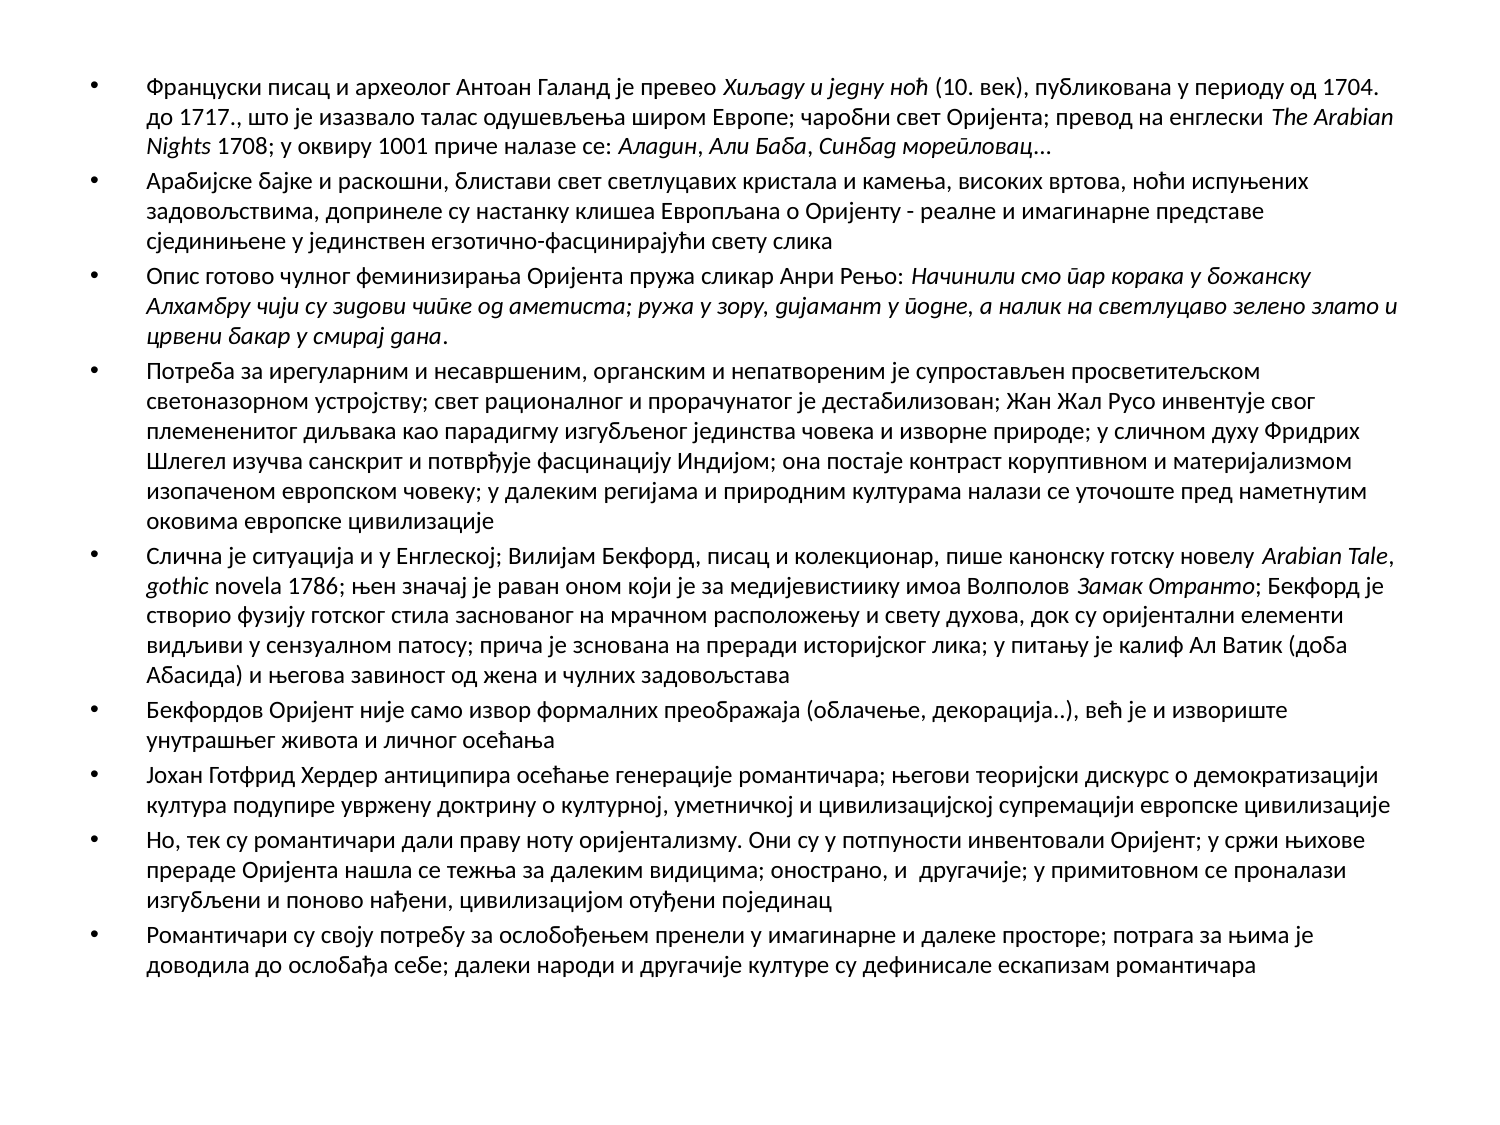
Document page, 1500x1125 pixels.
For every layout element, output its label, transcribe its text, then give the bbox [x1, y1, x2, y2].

list Француски писац и археолог Антоан Галанд је превео Хиљаду и једну ноћ (10. век), публикована у периоду од 1704. до 1717., што је изазвало талас одушевљења широм Европе; чаробни свет Оријента; превод на енглески The Arabian Nights 1708; у оквиру 1001 приче налазе се: Аладин, Али Баба, Синбад морепловац... Арабијске бајке и раскошни, блистави свет светлуцавих кристала и камења, високих вртова, ноћи испуњених задовољствима, допринеле су настанку клишеа Европљана о Оријенту - реалне и имагинарне представе сјединињене у јединствен егзотично-фасцинирајући свету слика Опис готово чулног феминизирања Оријента пружа сликар Анри Рењо: Начинили смо пар корака у божанску Алхамбру чији су зидови чипке од аметиста; ружа у зору, дијамант у подне, а налик на светлуцаво зелено злато и црвени бакар у смирај дана. Потреба за ирегуларним и несавршеним, органским и непатвореним је супростављен просветитељском светоназорном устројству; свет рационалног и прорачунатог је дестабилизован; Жан Жал Русо инвентује свог племененитог диљвака као парадигму изгубљеног јединства човека и изворне природе; у сличном духу Фридрих Шлегел изучва санскрит и потврђује фасцинацију Индијом; она постаје контраст коруптивном и материјализмом изопаченом европском човеку; у далеким регијама и природним културама налази се уточоште пред наметнутим оковима европске цивилизације Слична је ситуација и у Енглеској; Вилијам Бекфорд, писац и колекционар, пише канонску готску новелу Arabian Tale, gothic novela 1786; њен значај је раван оном који је за медијевистиику имоа Волполов Замак Отранто; Бекфорд је створио фузију готског стила заснованог на мрачном расположењу и свету духова, док су оријентални елементи видљиви у сензуалном патосу; прича је зснована на преради историјског лика; у питању је калиф Ал Ватик (доба Абасида) и његова завиност од жена и чулних задовољстава Бекфордов Оријент није само извор формалних преображаја (облачење, декорација..), већ је и извориште унутрашњег живота и личног осећања Јохан Готфрид Хердер антиципира осећање генерације романтичара; његови теоријски дискурс о демократизацији култура подупире увржену доктрину о културној, уметничкој и цивилизацијској супремацији европске цивилизације Но, тек су романтичари дали праву ноту оријентализму. Они су у потпуности инвентовали Оријент; у сржи њихове прераде Оријента нашла се тежња за далеким видицима; онострано, и другачије; у примитовном се проналази изгубљени и поново нађени, цивилизацијом отуђени појединац Романтичари су своју потребу за ослобођењем пренели у имагинарне и далеке просторе; потрага за њима је доводила до ослобађа себе; далеки народи и другачије културе су дефинисале ескапизам романтичара [75, 62, 1425, 1005]
